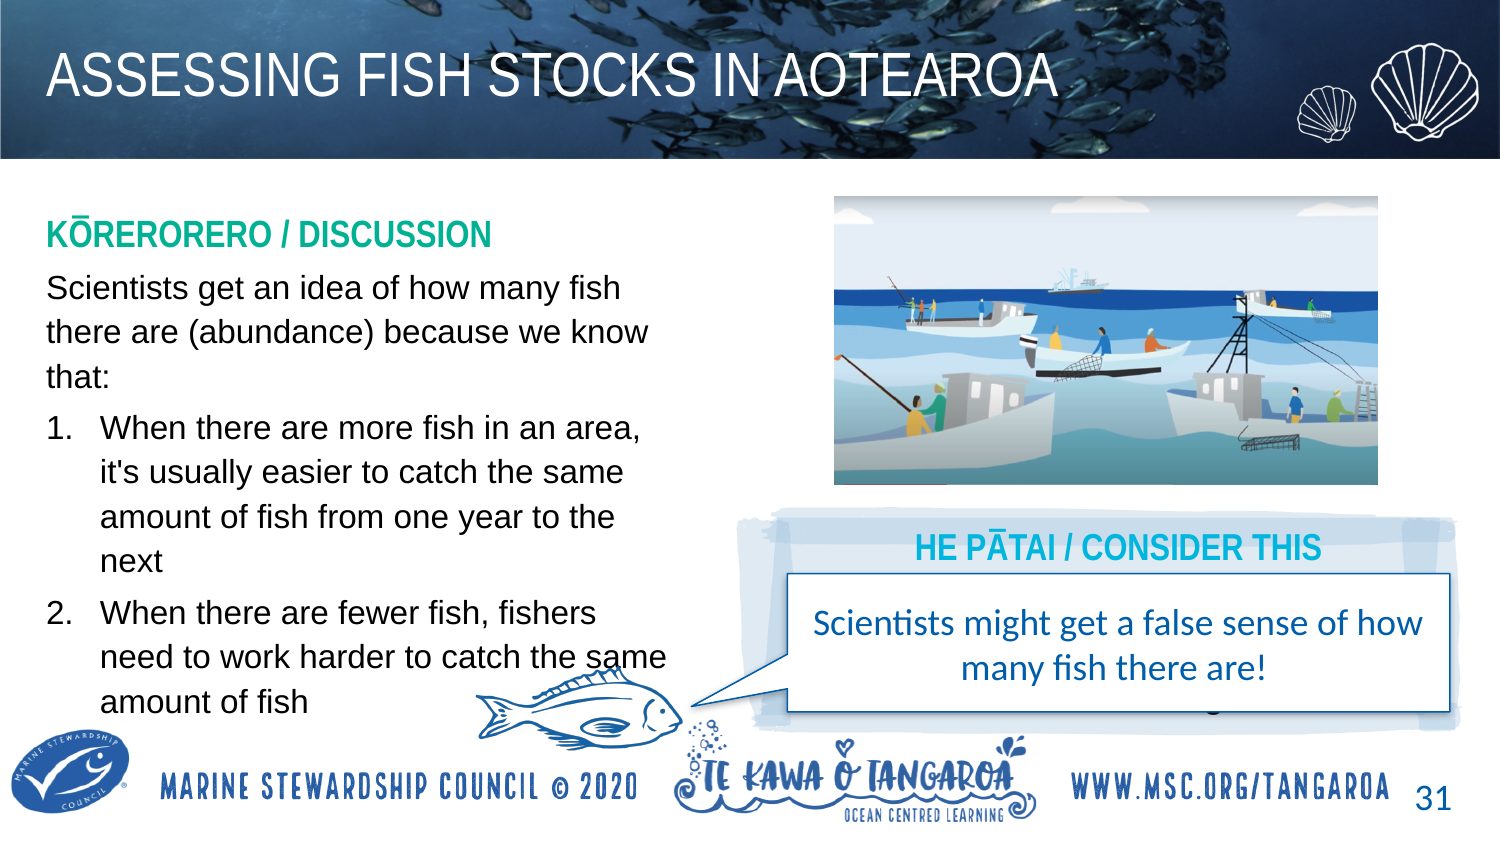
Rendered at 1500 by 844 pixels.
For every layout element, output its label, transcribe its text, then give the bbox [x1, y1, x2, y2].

picture [0, 0, 1500, 159]
title ASSESSING FISH STOCKS IN AOTEAROA [31, 9, 1474, 134]
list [834, 195, 1378, 485]
picture [0, 500, 1500, 835]
list KŌRERORERO / DISCUSSION Scientists get an idea of how many fish there are (abundance) because we know that: When there are more fish in an area, it's usually easier to catch the same amount of fish from one year to the next When there are fewer fish, fishers need to work harder to catch the same amount of fish [31, 196, 694, 732]
